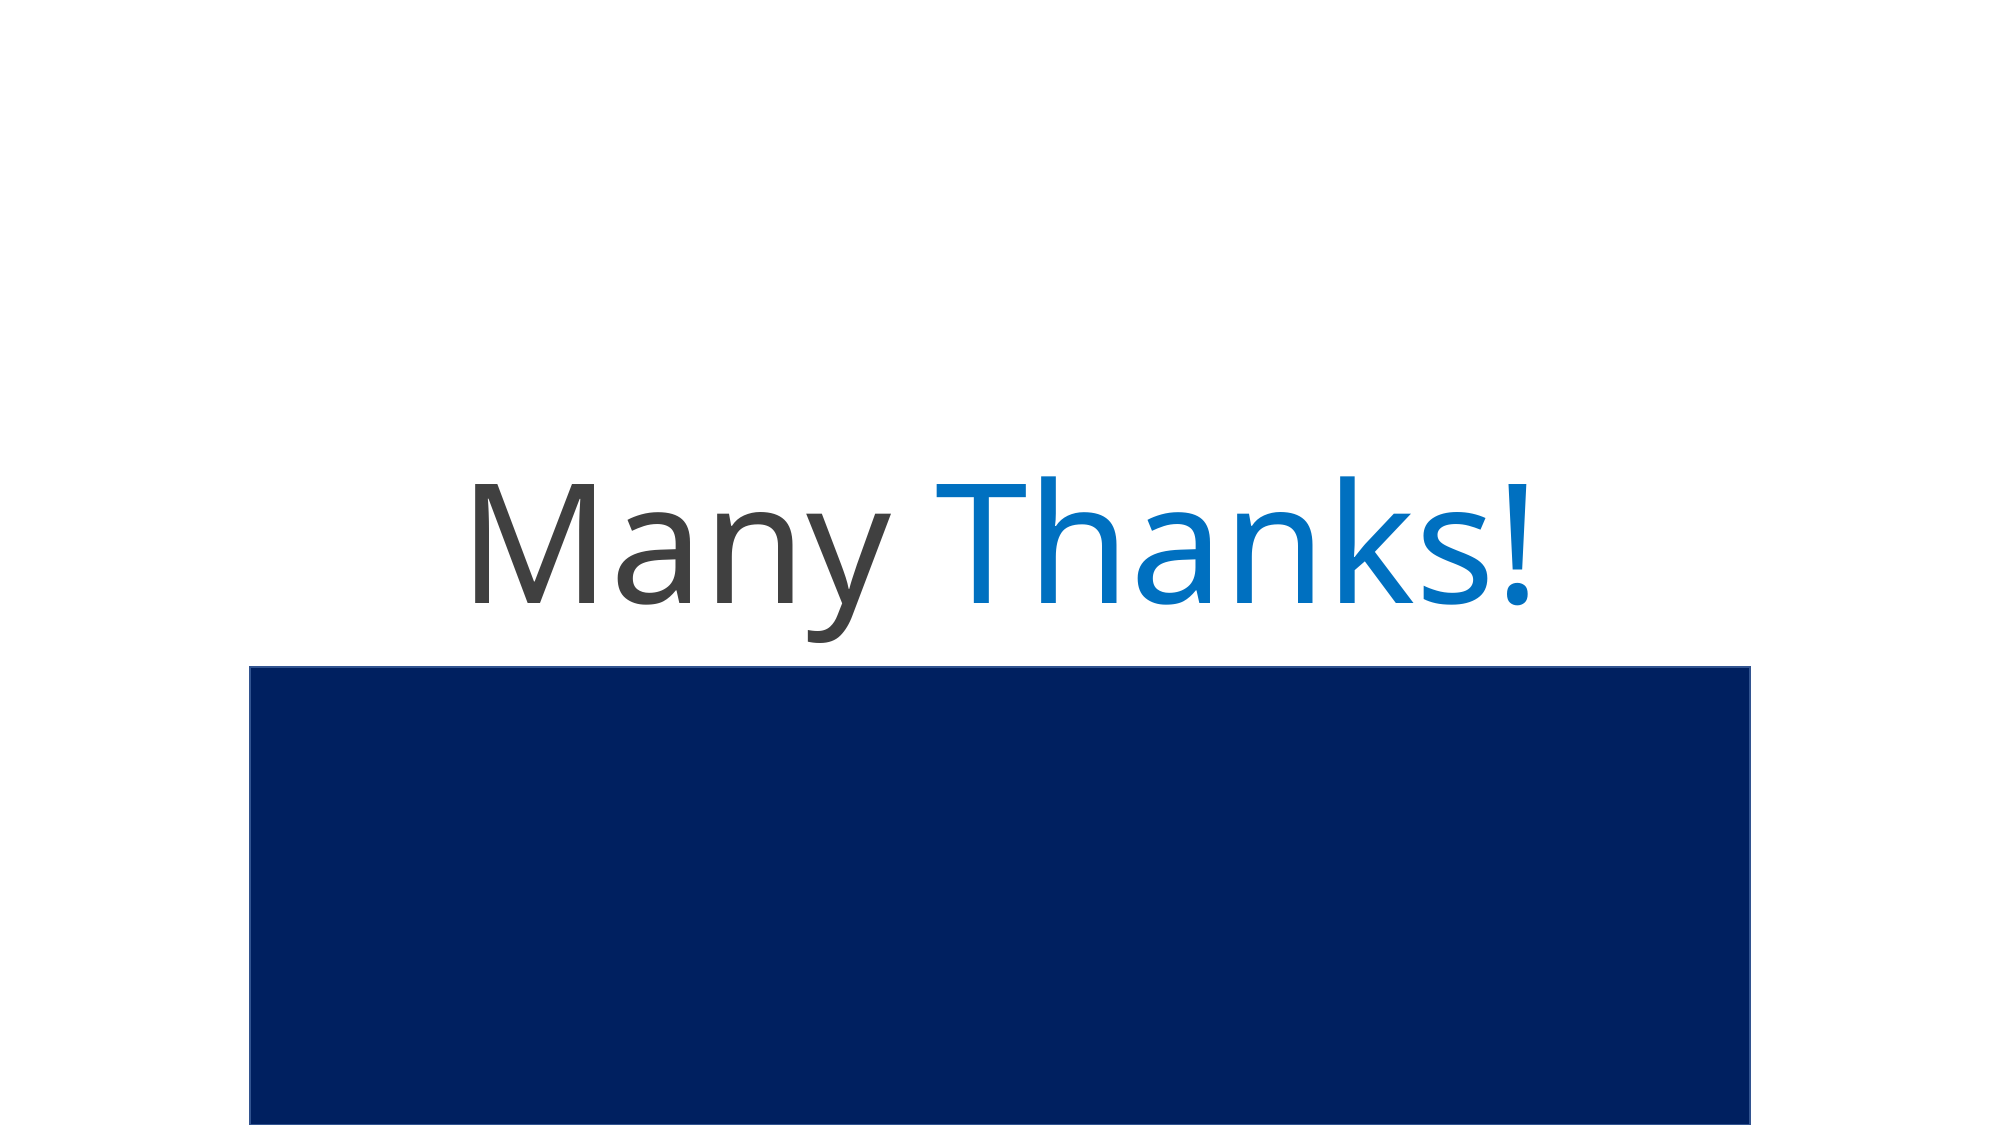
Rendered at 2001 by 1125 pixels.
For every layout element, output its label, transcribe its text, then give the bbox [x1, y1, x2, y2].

text_box Many Thanks! [249, 452, 1750, 666]
text_box [249, 666, 1751, 1125]
